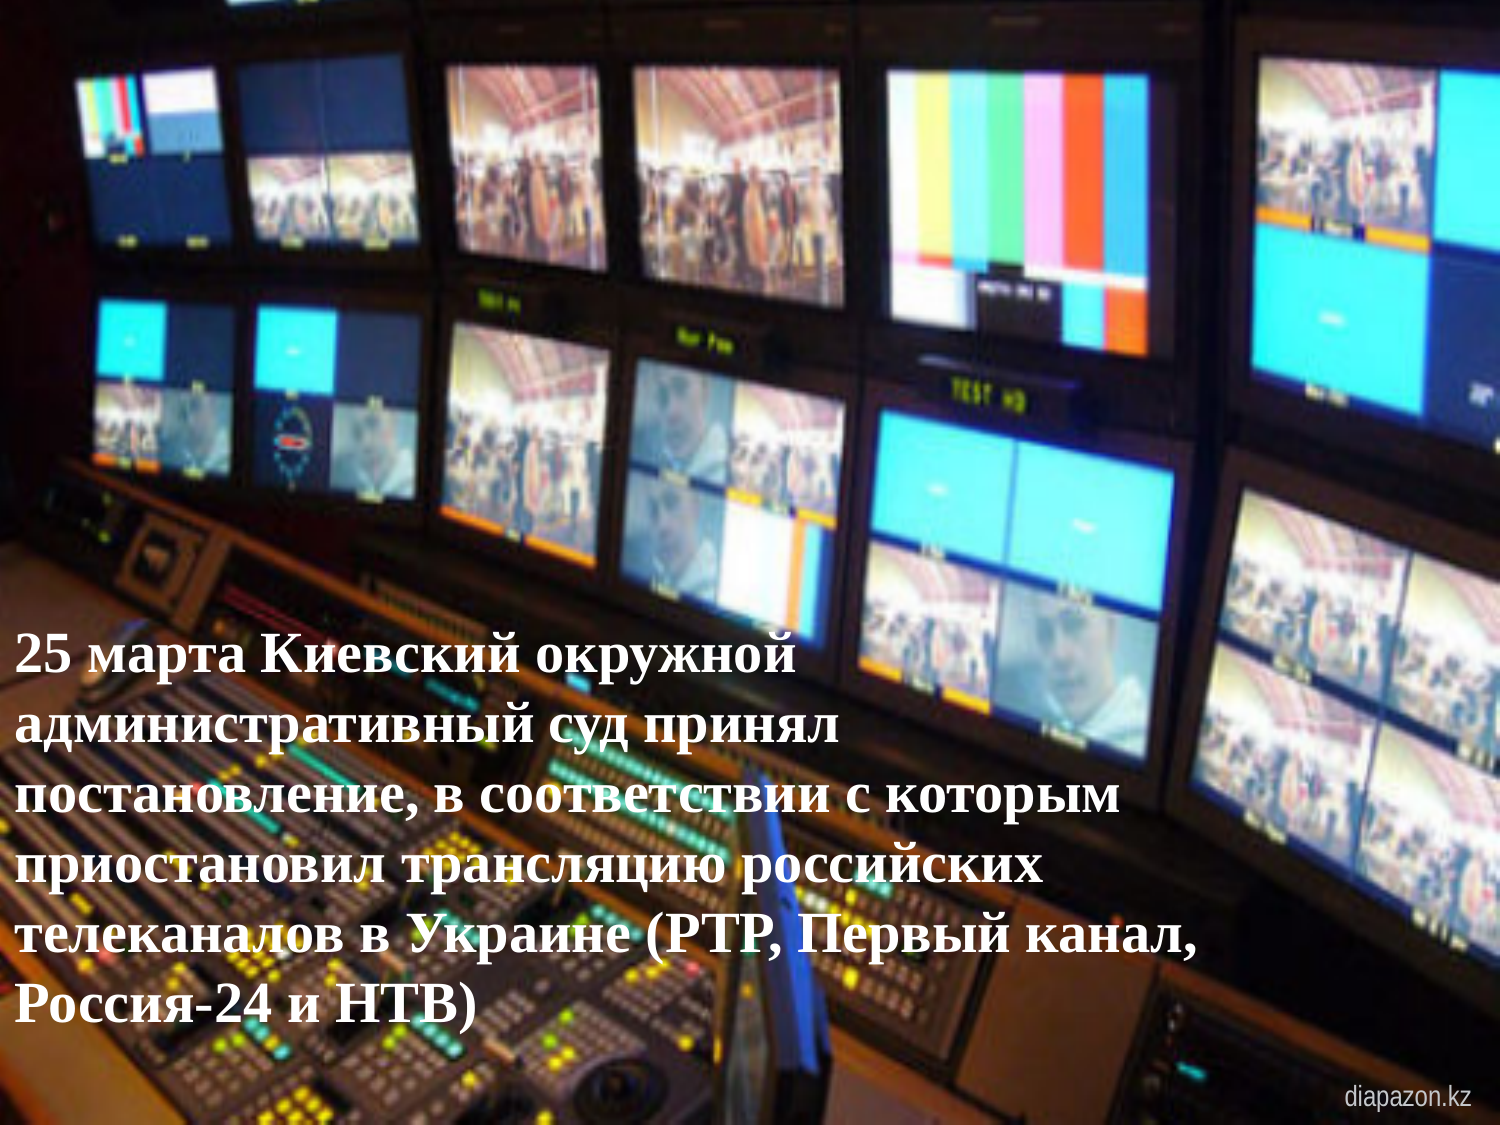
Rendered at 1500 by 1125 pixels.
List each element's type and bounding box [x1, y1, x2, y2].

list [0, 0, 1500, 1125]
